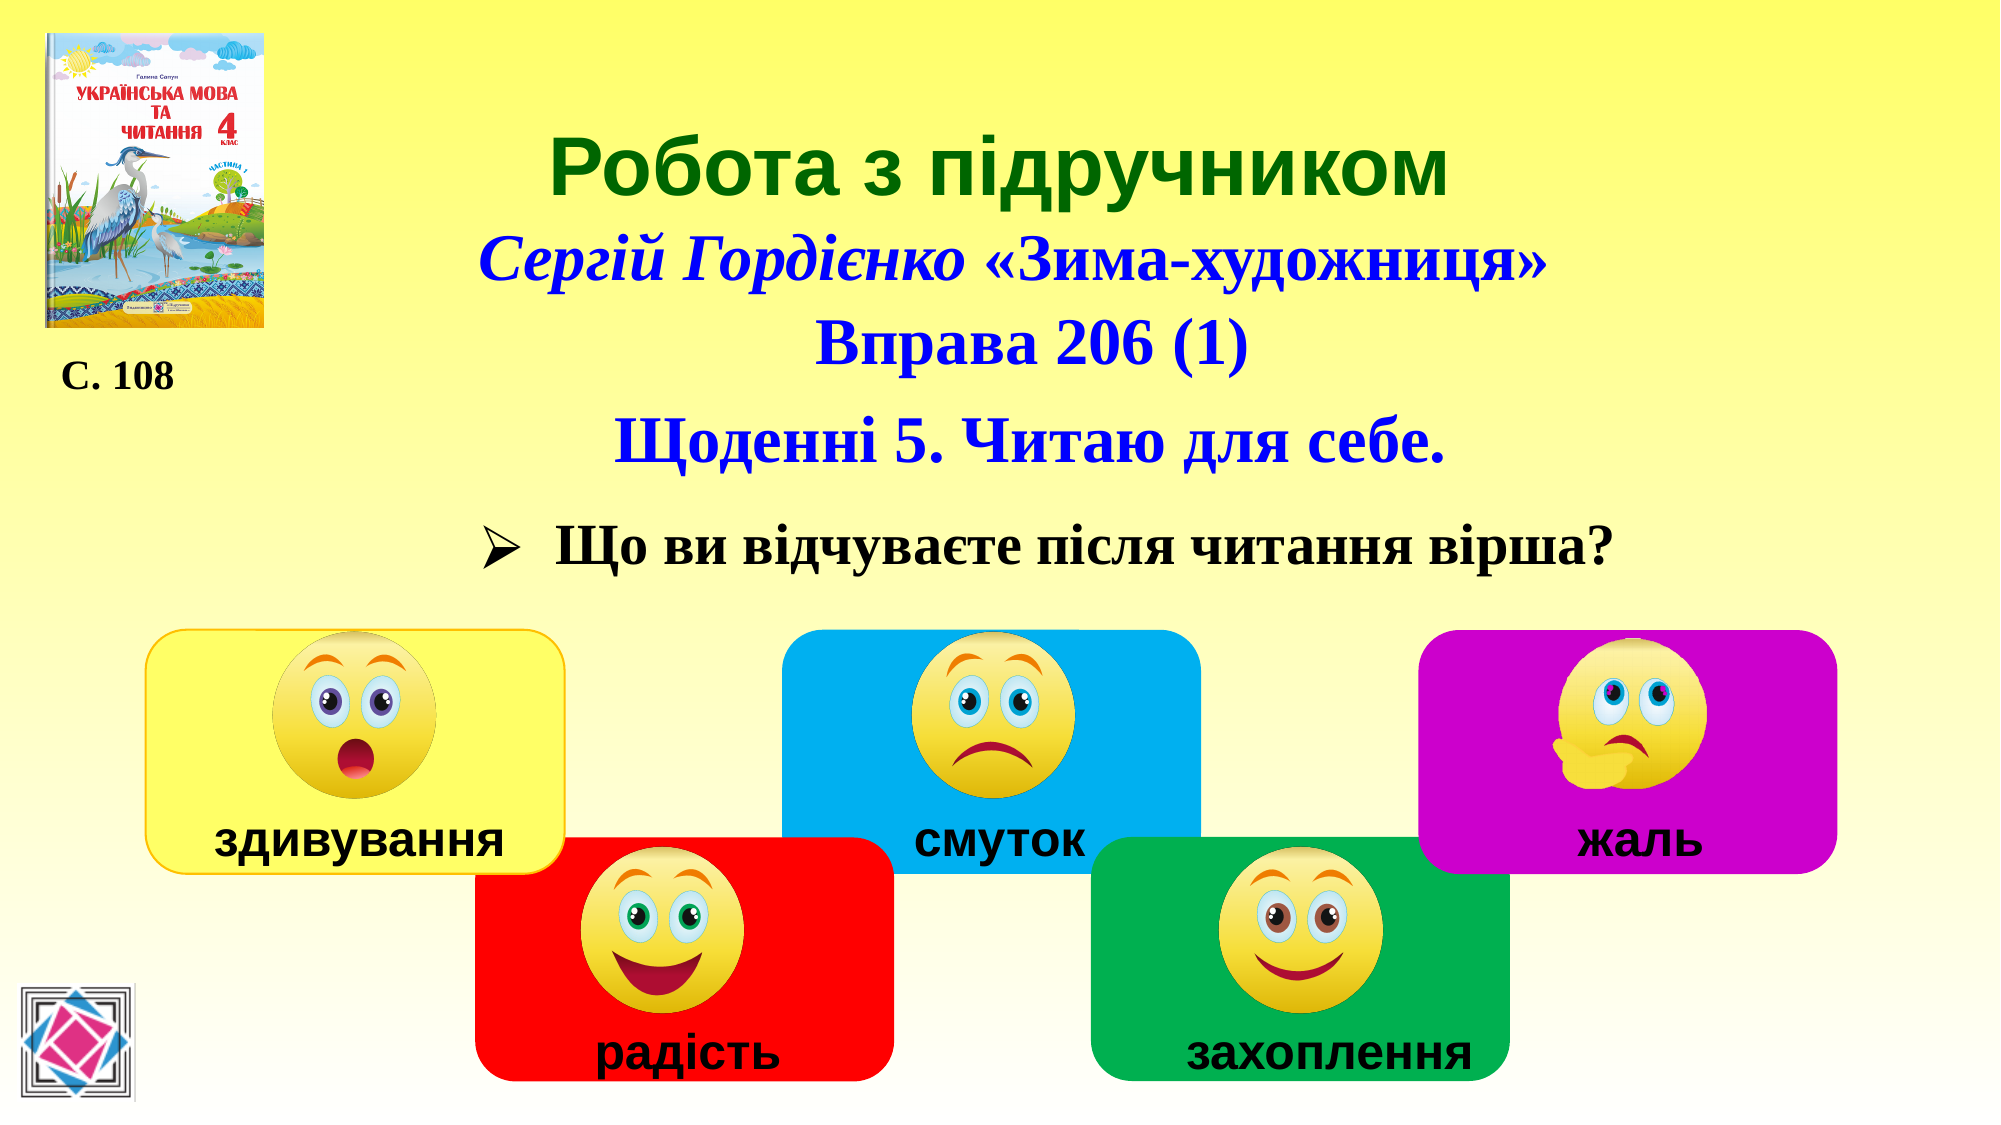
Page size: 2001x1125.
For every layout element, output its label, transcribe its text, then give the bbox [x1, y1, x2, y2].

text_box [474, 837, 895, 1088]
text_box Сергій Гордієнко «Зима-художниця» [277, 206, 1752, 303]
text_box Що ви відчуваєте після читання вірша? [465, 498, 1863, 584]
text_box Вправа 206 (1) [800, 290, 1709, 386]
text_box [1090, 836, 1511, 1088]
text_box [1418, 629, 1838, 876]
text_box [781, 629, 1202, 876]
title Робота з підручником [269, 59, 1863, 278]
text_box Щоденні 5. Читаю для себе. [599, 388, 1681, 485]
picture [16, 983, 138, 1102]
picture [45, 33, 264, 328]
text_box С. 108 [45, 340, 278, 406]
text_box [145, 629, 565, 876]
